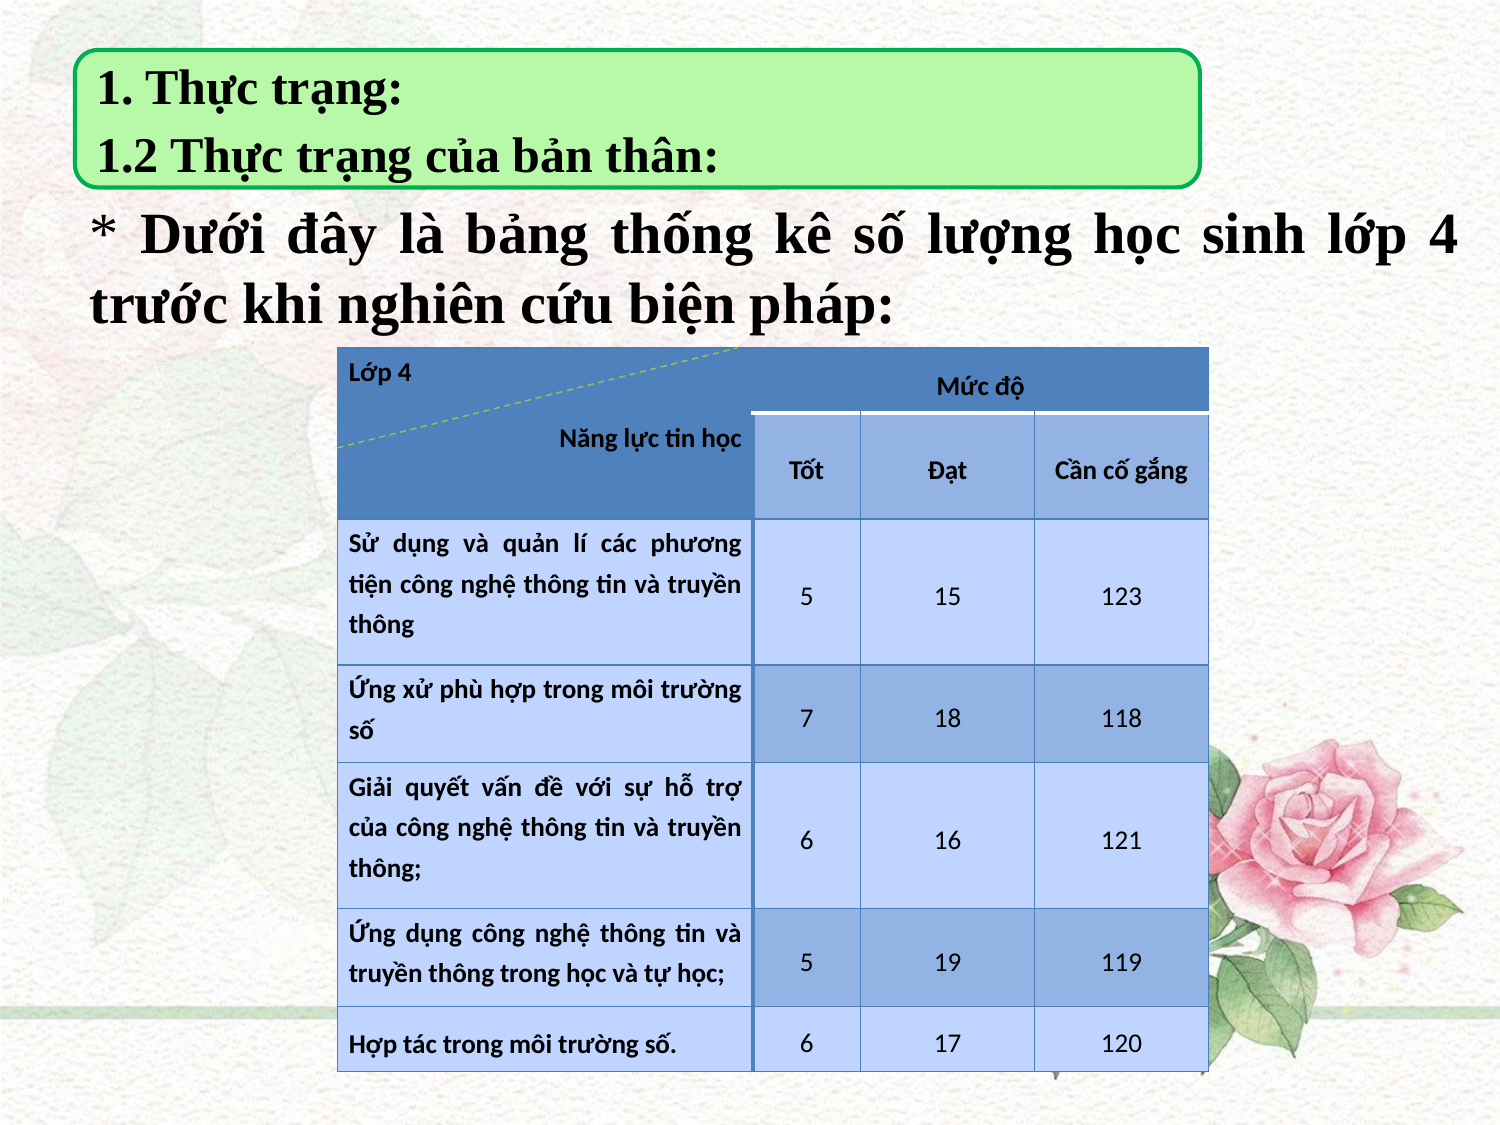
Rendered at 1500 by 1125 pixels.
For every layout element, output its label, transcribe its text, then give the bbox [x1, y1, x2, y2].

table_cell Ứng xử phù hợp trong môi trường số [338, 666, 751, 762]
table_cell 119 [1035, 909, 1208, 1006]
text_box * Dưới đây là bảng thống kê số lượng học sinh lớp 4 trước khi nghiên cứu biện pháp: [75, 187, 1475, 343]
table_cell 6 [755, 763, 860, 908]
table_cell 15 [861, 520, 1034, 664]
table_cell 16 [861, 763, 1034, 908]
table_cell 19 [861, 909, 1034, 1006]
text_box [337, 347, 738, 449]
table_cell Đạt [861, 415, 1034, 518]
table_cell 7 [755, 666, 860, 762]
table_cell 123 [1035, 520, 1208, 664]
table_cell Ứng dụng công nghệ thông tin và truyền thông trong học và tự học; [338, 909, 751, 1006]
table_cell 120 [1035, 1007, 1208, 1071]
table_header Mức độ [755, 349, 1208, 411]
table_cell 5 [755, 909, 860, 1006]
table_cell Sử dụng và quản lí các phương tiện công nghệ thông tin và truyền thông [338, 520, 751, 664]
text_box 1. Thực trạng: 1.2 Thực trạng của bản thân: [72, 47, 1203, 187]
table_cell Giải quyết vấn đề với sự hỗ trợ của công nghệ thông tin và truyền thông; [338, 763, 751, 908]
picture [0, 0, 1500, 1125]
table_cell 118 [1035, 666, 1208, 762]
table_cell 6 [755, 1007, 860, 1071]
table_cell 5 [755, 520, 860, 664]
table_header Lớp 4 Năng lực tin học [338, 349, 751, 518]
table_cell 17 [861, 1007, 1034, 1071]
table_cell Hợp tác trong môi trường số. [338, 1007, 751, 1071]
table_cell 121 [1035, 763, 1208, 908]
table_cell 18 [861, 666, 1034, 762]
table_cell Tốt [755, 415, 860, 518]
table_cell Cần cố gắng [1035, 415, 1208, 518]
